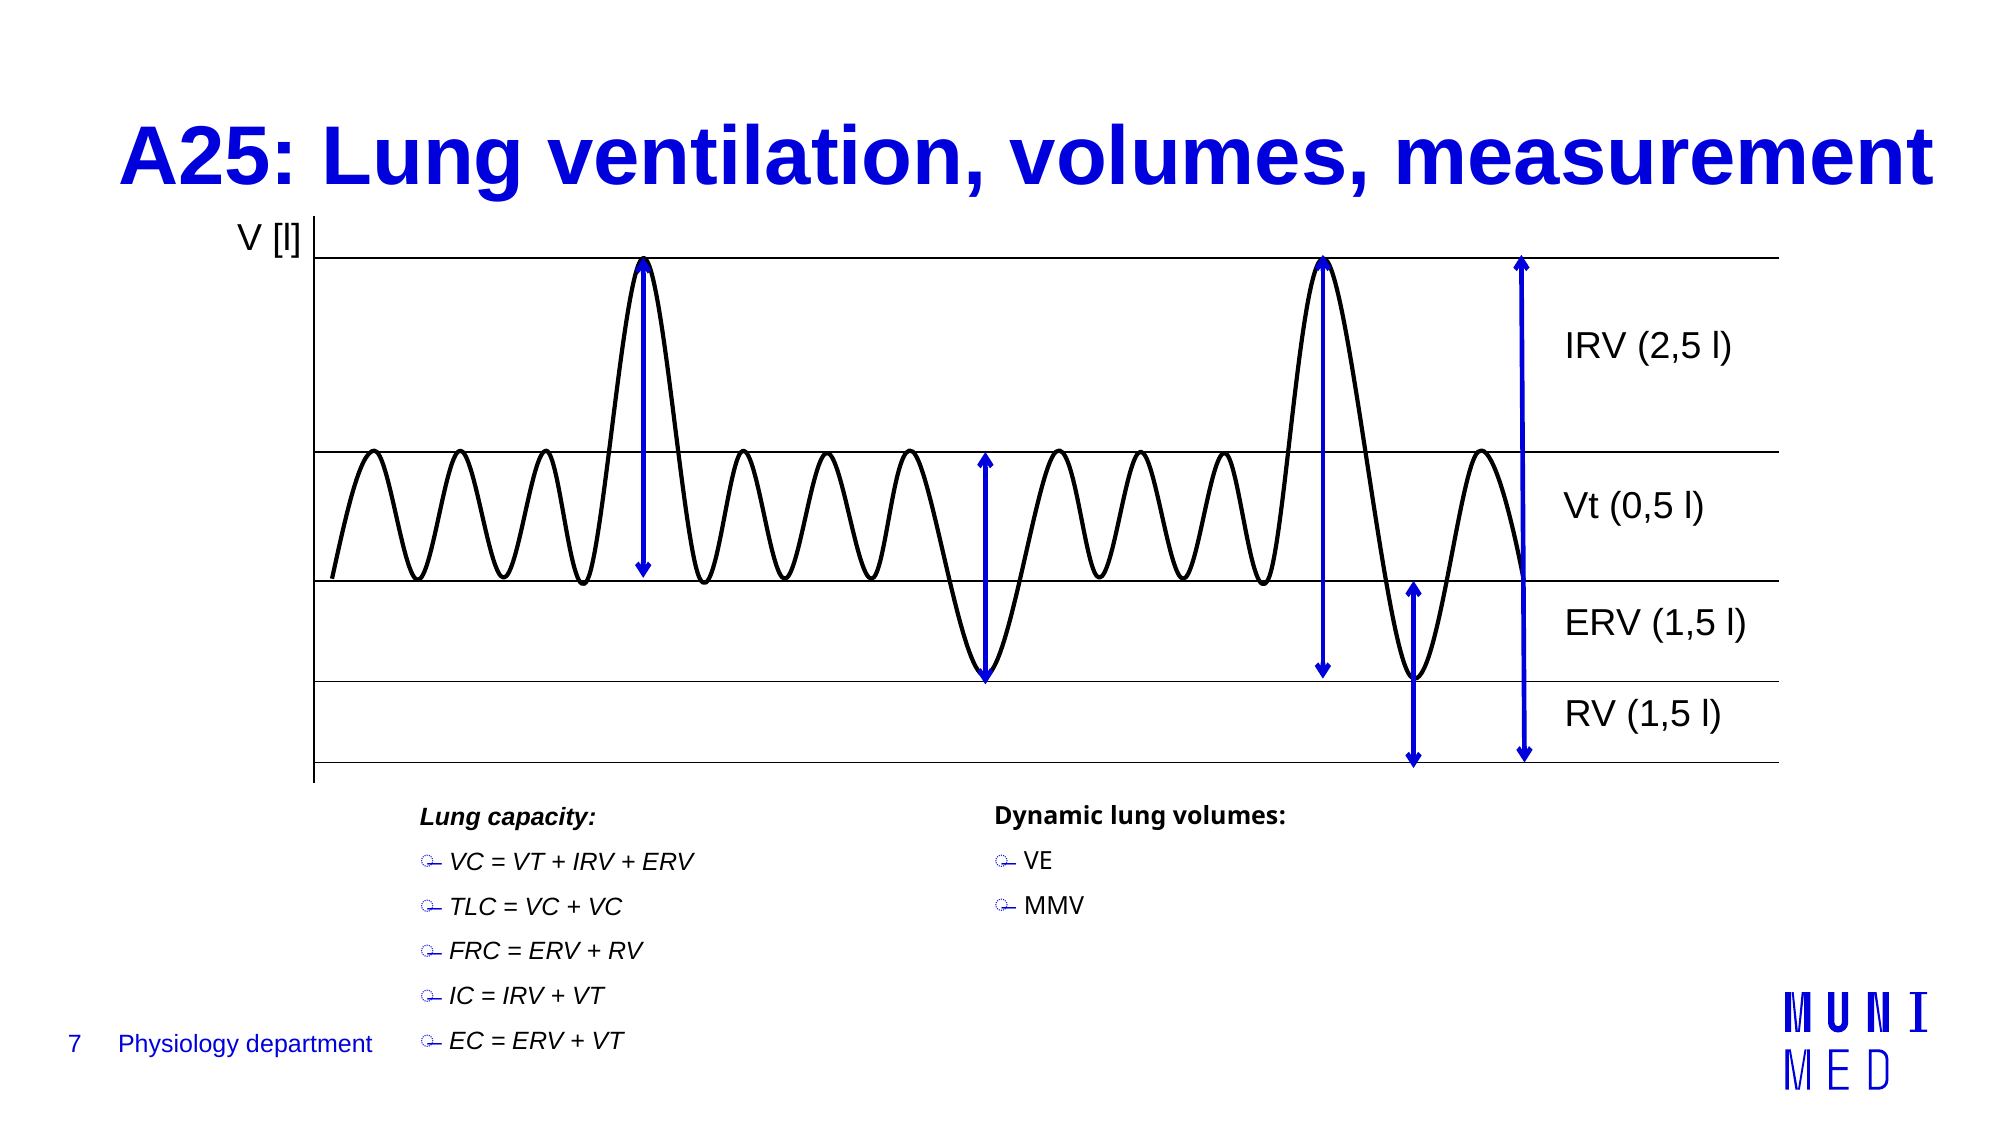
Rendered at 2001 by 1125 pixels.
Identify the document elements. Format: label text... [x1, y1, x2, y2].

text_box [1521, 254, 1525, 763]
slide_number 7 [67, 1021, 110, 1063]
footer Physiology department [118, 1021, 1418, 1063]
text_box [222, 205, 1780, 783]
text_box Dynamic lung volumes: VE MMV [982, 794, 1357, 892]
title A25: Lung ventilation, volumes, measurement [118, 118, 1973, 193]
list Lung capacity: VC = VT + IRV + ERV TLC = VC + VC FRC = ERV + RV IC = IRV + VT EC = ERV + VT [407, 794, 782, 893]
